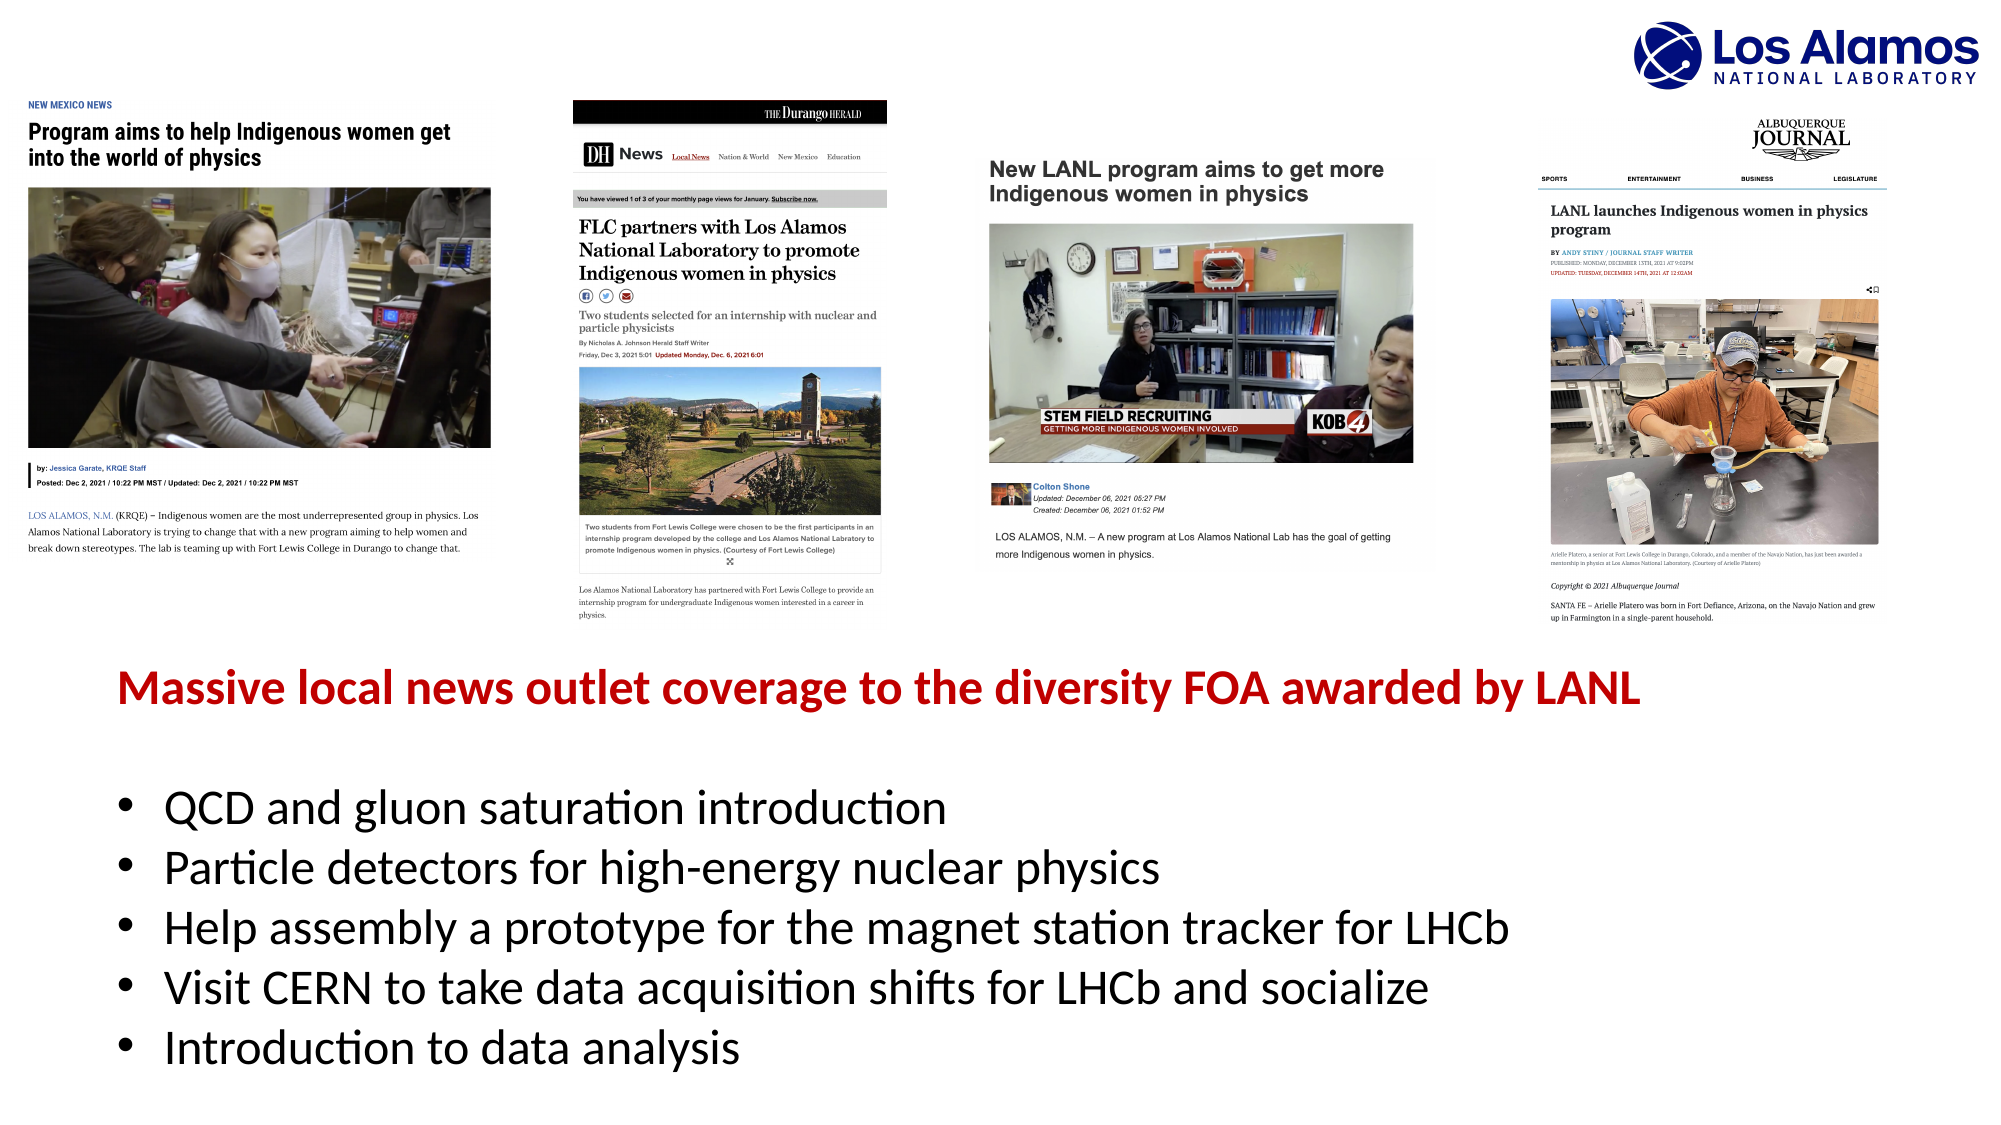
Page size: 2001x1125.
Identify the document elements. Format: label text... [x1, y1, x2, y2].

picture [1538, 0, 1990, 624]
picture [573, 100, 887, 630]
picture [8, 100, 496, 562]
picture [975, 158, 1436, 572]
text_box Massive local news outlet coverage to the diversity FOA awarded by LANL QCD and gluon saturation introduction Particle detectors for high-energy nuclear physics Help assembly a prototype for the magnet station tracker for LHCb Visit CERN to take data acquisition shifts for LHCb and socialize Introduction to data analysis [102, 646, 1791, 1082]
